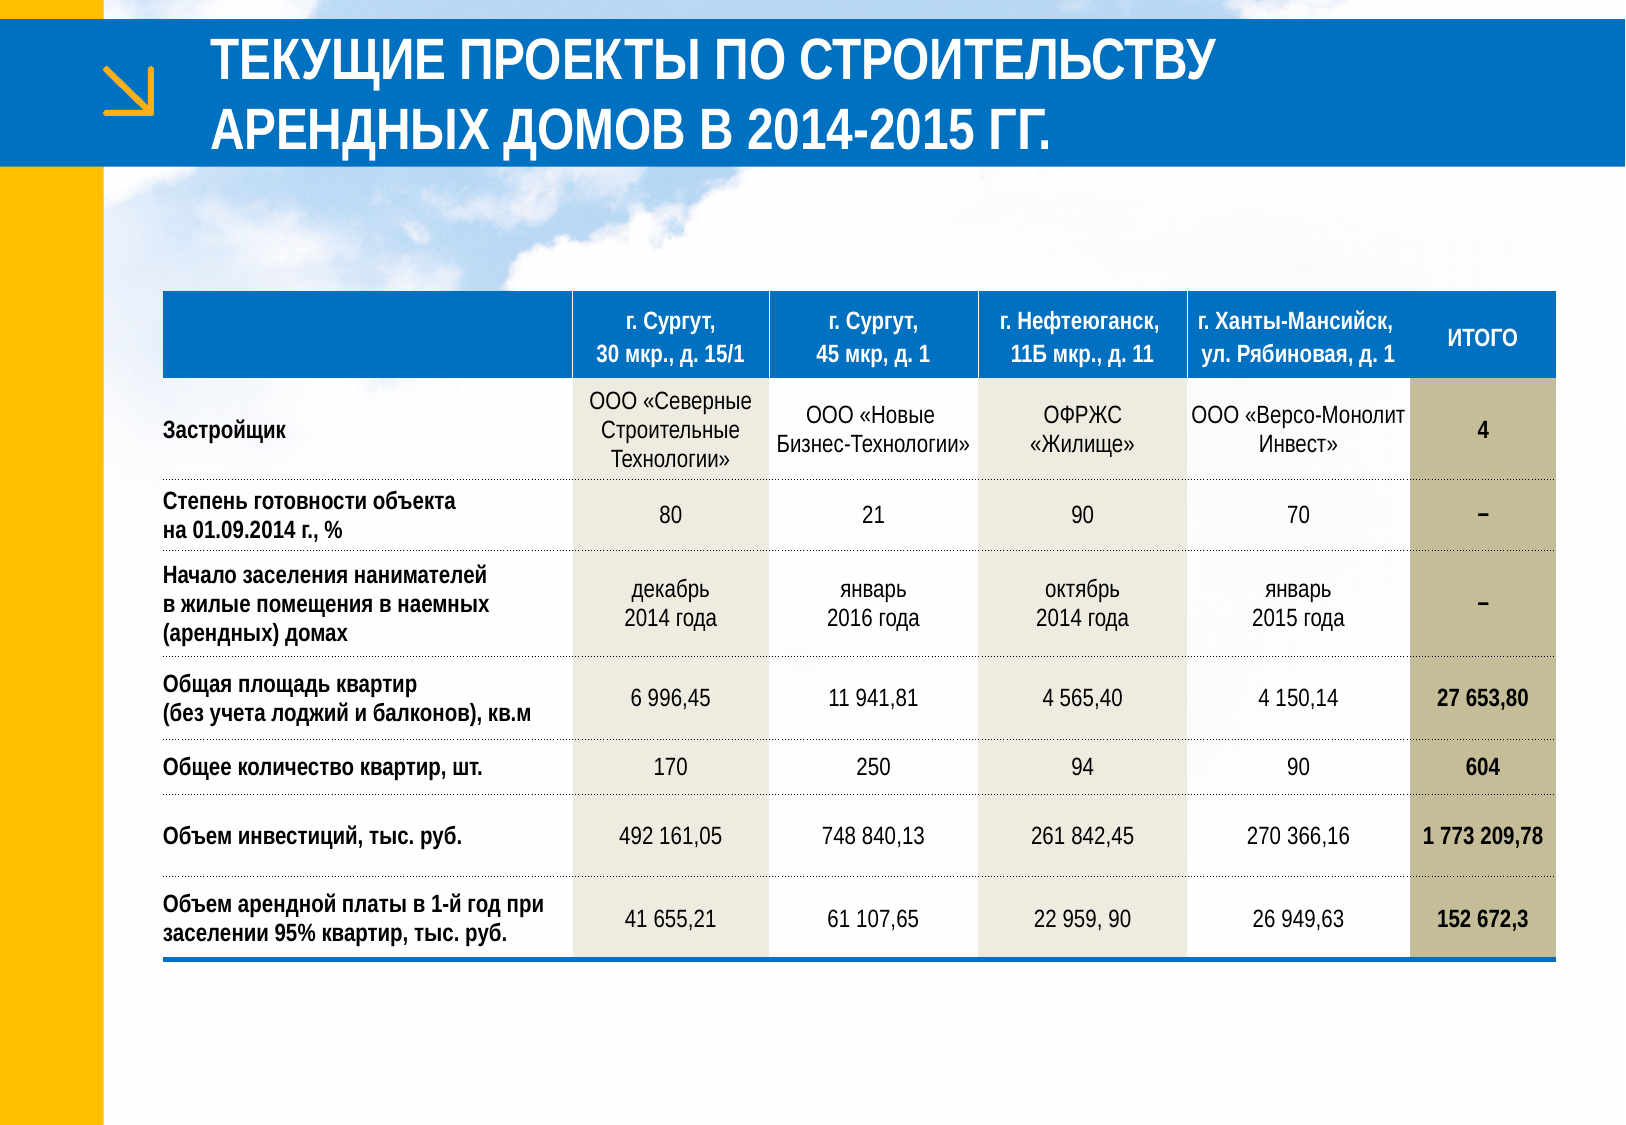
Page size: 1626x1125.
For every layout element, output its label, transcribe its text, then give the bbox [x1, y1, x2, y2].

table_cell 604 [1410, 739, 1556, 794]
table_cell Объем инвестиций, тыс. руб. [163, 794, 573, 877]
table_cell 90 [1187, 739, 1410, 794]
table_cell 6 996,45 [573, 656, 769, 739]
table_cell 270 366,16 [1187, 794, 1410, 877]
table_cell 4 565,40 [978, 656, 1187, 739]
table_cell ООО «Новые Бизнес-Технологии» [769, 378, 978, 480]
table_cell Застройщик [163, 378, 573, 480]
table_cell 152 672,3 [1410, 877, 1556, 957]
table_header ИТОГО [1410, 291, 1556, 378]
text_box [0, 17, 1625, 169]
picture [106, 0, 1626, 1125]
picture [103, 66, 154, 117]
text_box [0, 0, 106, 17]
table_cell Общая площадь квартир (без учета лоджий и балконов), кв.м [163, 656, 573, 739]
table_header г. Нефтеюганск, 11Б мкр., д. 11 [979, 291, 1187, 378]
table_cell декабрь 2014 года [573, 550, 769, 656]
table_cell 170 [573, 739, 769, 794]
text_box [0, 169, 106, 1125]
table_cell январь 2016 года [769, 550, 978, 656]
table_cell 27 653,80 [1410, 656, 1556, 739]
table_cell ОФРЖС «Жилище» [978, 378, 1187, 480]
table_cell ООО «Версо-Монолит Инвест» [1187, 378, 1410, 480]
table_cell 94 [978, 739, 1187, 794]
table_cell 748 840,13 [769, 794, 978, 877]
table_cell Общее количество квартир, шт. [163, 739, 573, 794]
table_header г. Ханты-Мансийск, ул. Рябиновая, д. 1 [1188, 291, 1410, 378]
table_cell − [1410, 480, 1556, 550]
table_cell 61 107,65 [769, 877, 978, 957]
table_cell 70 [1187, 480, 1410, 550]
table_header [163, 291, 572, 378]
table_cell октябрь 2014 года [978, 550, 1187, 656]
table_cell Начало заселения нанимателей в жилые помещения в наемных (арендных) домах [163, 550, 573, 656]
table_cell Степень готовности объекта на 01.09.2014 г., % [163, 480, 573, 550]
table_cell 80 [573, 480, 769, 550]
table_cell 41 655,21 [573, 877, 769, 957]
table_cell 21 [769, 480, 978, 550]
table_cell 4 150,14 [1187, 656, 1410, 739]
table_cell 22 959, 90 [978, 877, 1187, 957]
table_cell 4 [1410, 378, 1556, 480]
table_cell − [1410, 550, 1556, 656]
table_cell 250 [769, 739, 978, 794]
table_cell Объем арендной платы в 1-й год при заселении 95% квартир, тыс. руб. [163, 877, 573, 957]
text_box ТЕКУЩИЕ ПРОЕКТЫ ПО СТРОИТЕЛЬСТВУ АРЕНДНЫХ ДОМОВ В 2014-2015 ГГ. [210, 20, 1463, 161]
table_cell 26 949,63 [1187, 877, 1410, 957]
table_cell 11 941,81 [769, 656, 978, 739]
table_cell 492 161,05 [573, 794, 769, 877]
table_header г. Сургут, 30 мкр., д. 15/1 [573, 291, 769, 378]
table_cell 1 773 209,78 [1410, 794, 1556, 877]
table_cell январь 2015 года [1187, 550, 1410, 656]
table_cell ООО «Северные Строительные Технологии» [573, 378, 769, 480]
table_header г. Сургут, 45 мкр, д. 1 [770, 291, 978, 378]
table_cell 261 842,45 [978, 794, 1187, 877]
table_cell 90 [978, 480, 1187, 550]
